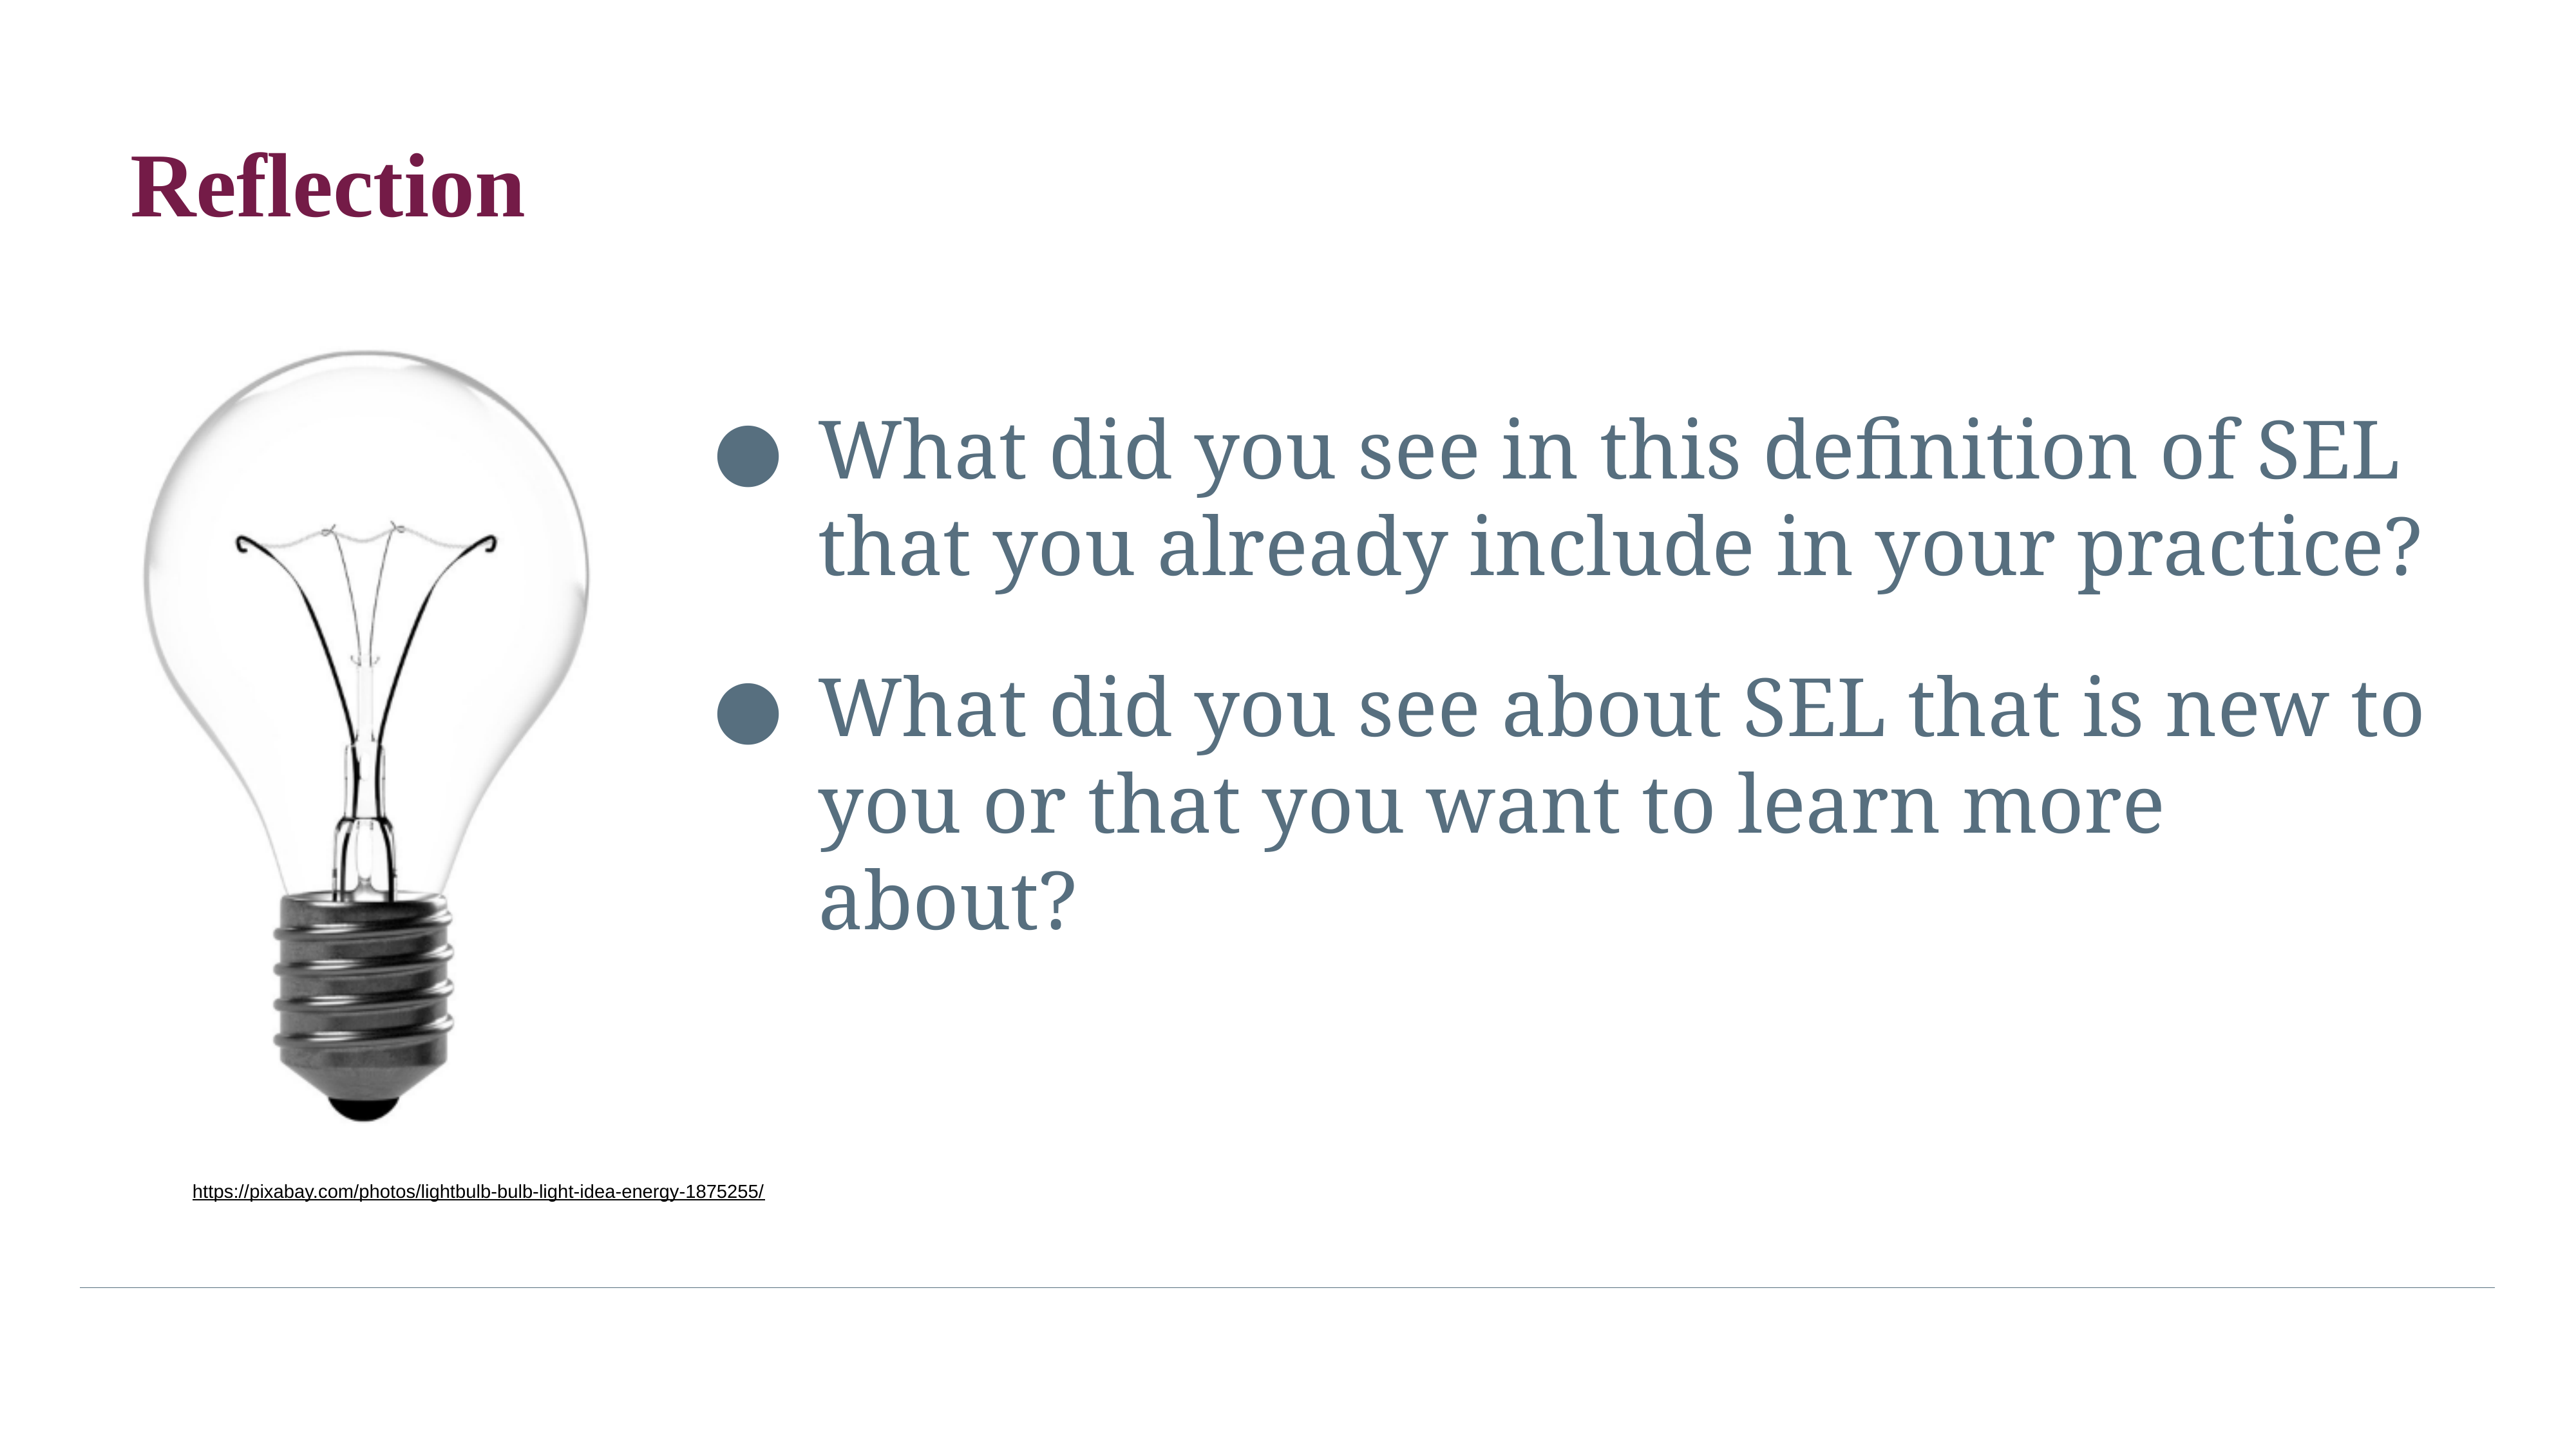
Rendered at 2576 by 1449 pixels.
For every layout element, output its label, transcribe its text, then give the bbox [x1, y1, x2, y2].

title Reflection [120, 120, 2456, 249]
list What did you see in this definition of SEL that you already include in your practice? What did you see about SEL that is new to you or that you want to learn more about? [703, 393, 2456, 1137]
picture [120, 337, 600, 1137]
text_box https://pixabay.com/photos/lightbulb-bulb-light-idea-energy-1875255/ [182, 1174, 1472, 1207]
